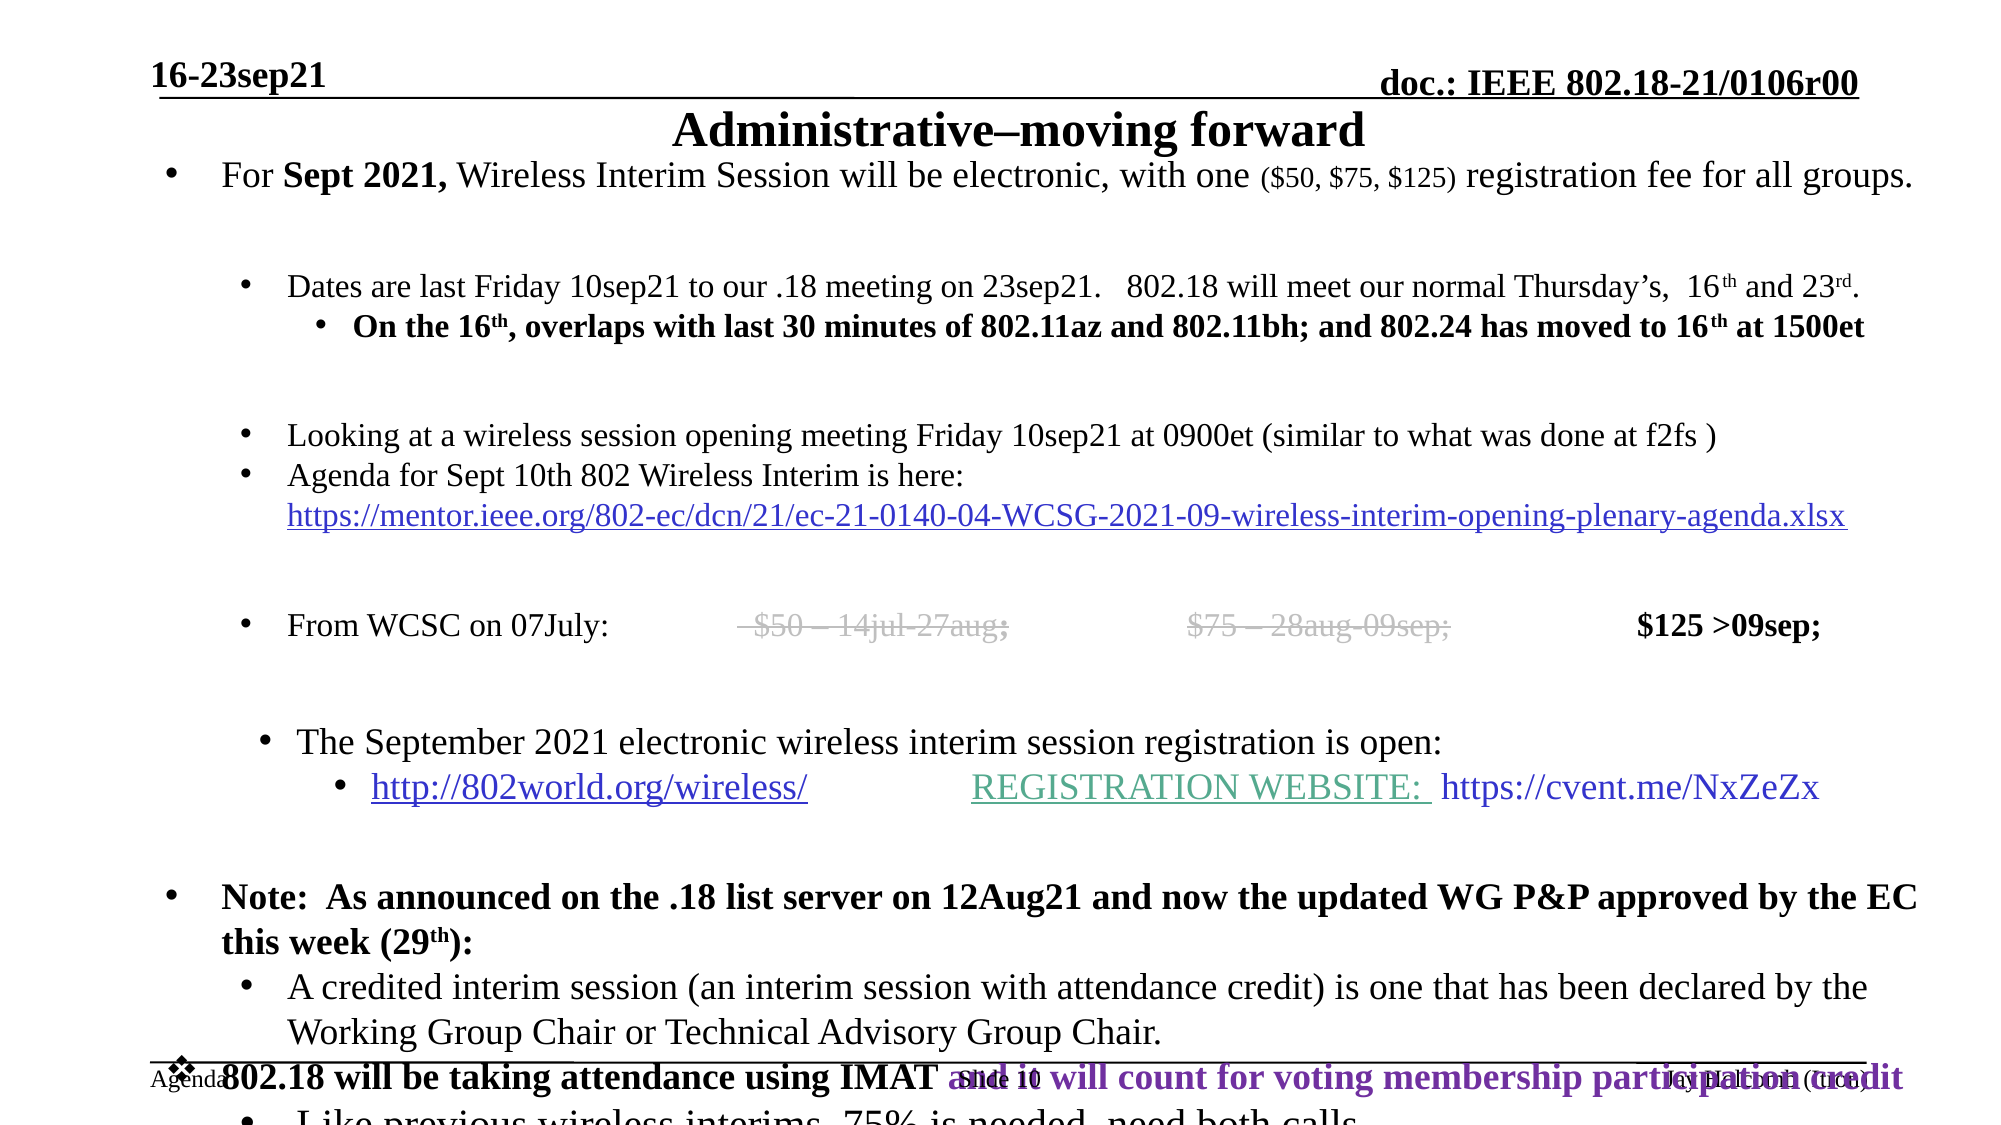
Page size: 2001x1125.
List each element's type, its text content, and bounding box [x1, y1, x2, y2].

title Administrative–moving forward [362, 87, 1676, 141]
slide_number Slide 10 [933, 1061, 1067, 1123]
footer Jay Holcomb (Itron) [1171, 1061, 1869, 1093]
list For Sept 2021, Wireless Interim Session will be electronic, with one ($50, $75, $125) registration fee for all groups. Dates are last Friday 10sep21 to our .18 meeting on 23sep21. 802.18 will meet our normal Thursday’s, 16th and 23rd. On the 16th, overlaps with last 30 minutes of 802.11az and 802.11bh; and 802.24 has moved to 16th at 1500et Looking at a wireless session opening meeting Friday 10sep21 at 0900et (similar to what was done at f2fs ) Agenda for Sept 10th 802 Wireless Interim is here: https://mentor.ieee.org/802-ec/dcn/21/ec-21-0140-04-WCSG-2021-09-wireless-interim-opening-plenary-agenda.xlsx From WCSC on 07July: $50 – 14jul-27aug; $75 – 28aug-09sep; $125 >09sep; The September 2021 electronic wireless interim session registration is open: http://802world.org/wireless/ REGISTRATION WEBSITE: https://cvent.me/NxZeZx Note: As announced on the .18 list server on 12Aug21 and now the updated WG P&P approved by the EC this week (29th): A credited interim session (an interim session with attendance credit) is one that has been declared by the Working Group Chair or Technical Advisory Group Chair. 802.18 will be taking attendance using IMAT and it will count for voting membership participation credit Like previous wireless interims, 75% is needed, need both calls. [149, 141, 1938, 1073]
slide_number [149, 49, 651, 95]
